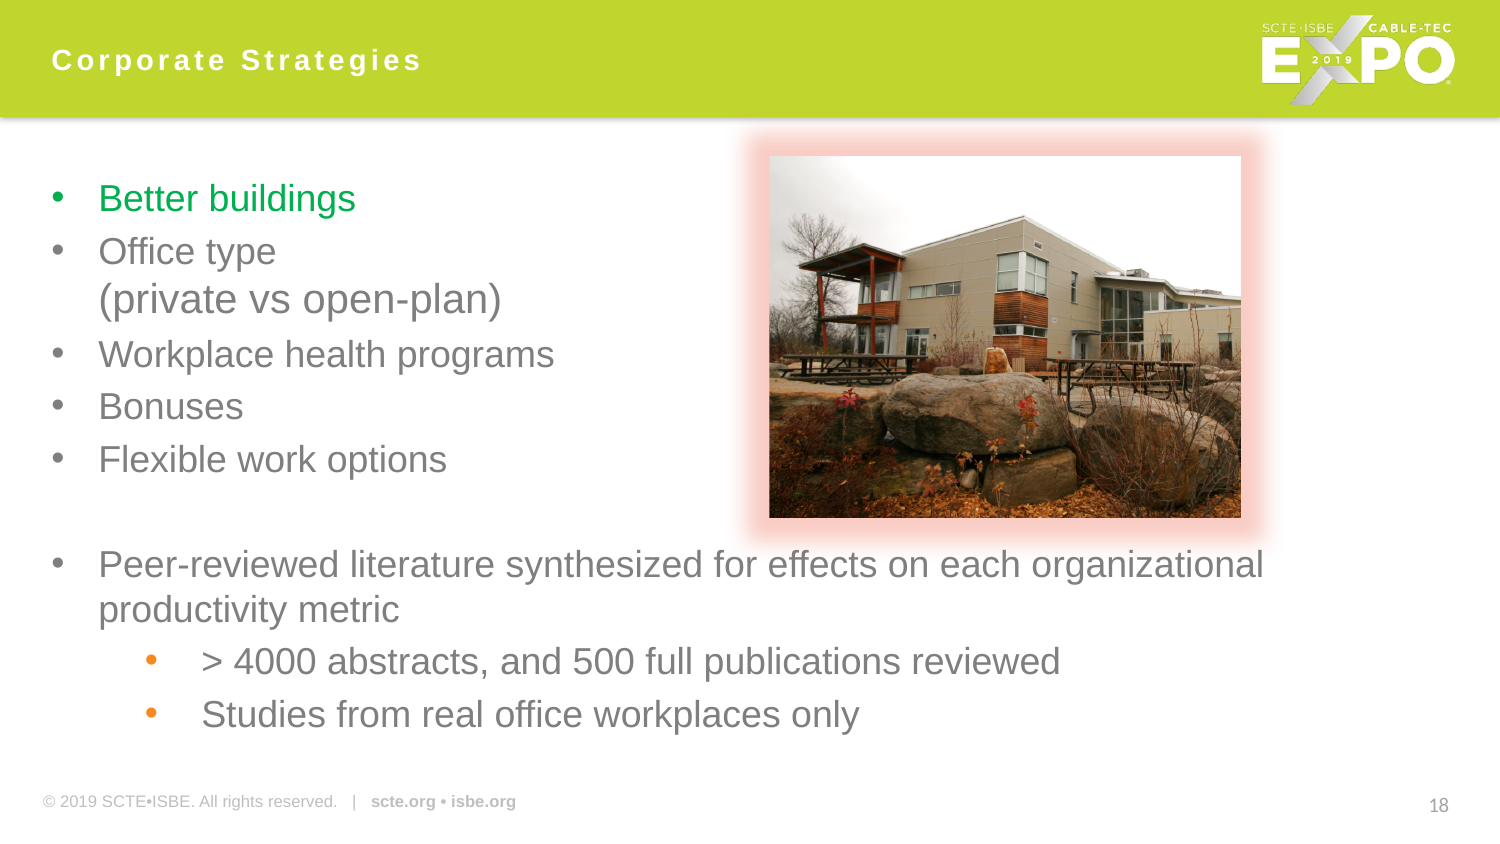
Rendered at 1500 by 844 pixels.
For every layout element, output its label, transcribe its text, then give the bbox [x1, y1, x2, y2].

list Better buildings Office type (private vs open-plan) Workplace health programs Bonuses Flexible work options Peer-reviewed literature synthesized for effects on each organizational productivity metric > 4000 abstracts, and 500 full publications reviewed Studies from real office workplaces only [36, 166, 1465, 789]
picture [769, 155, 1242, 518]
list Corporate Strategies [36, 34, 1053, 94]
picture [1262, 15, 1455, 105]
